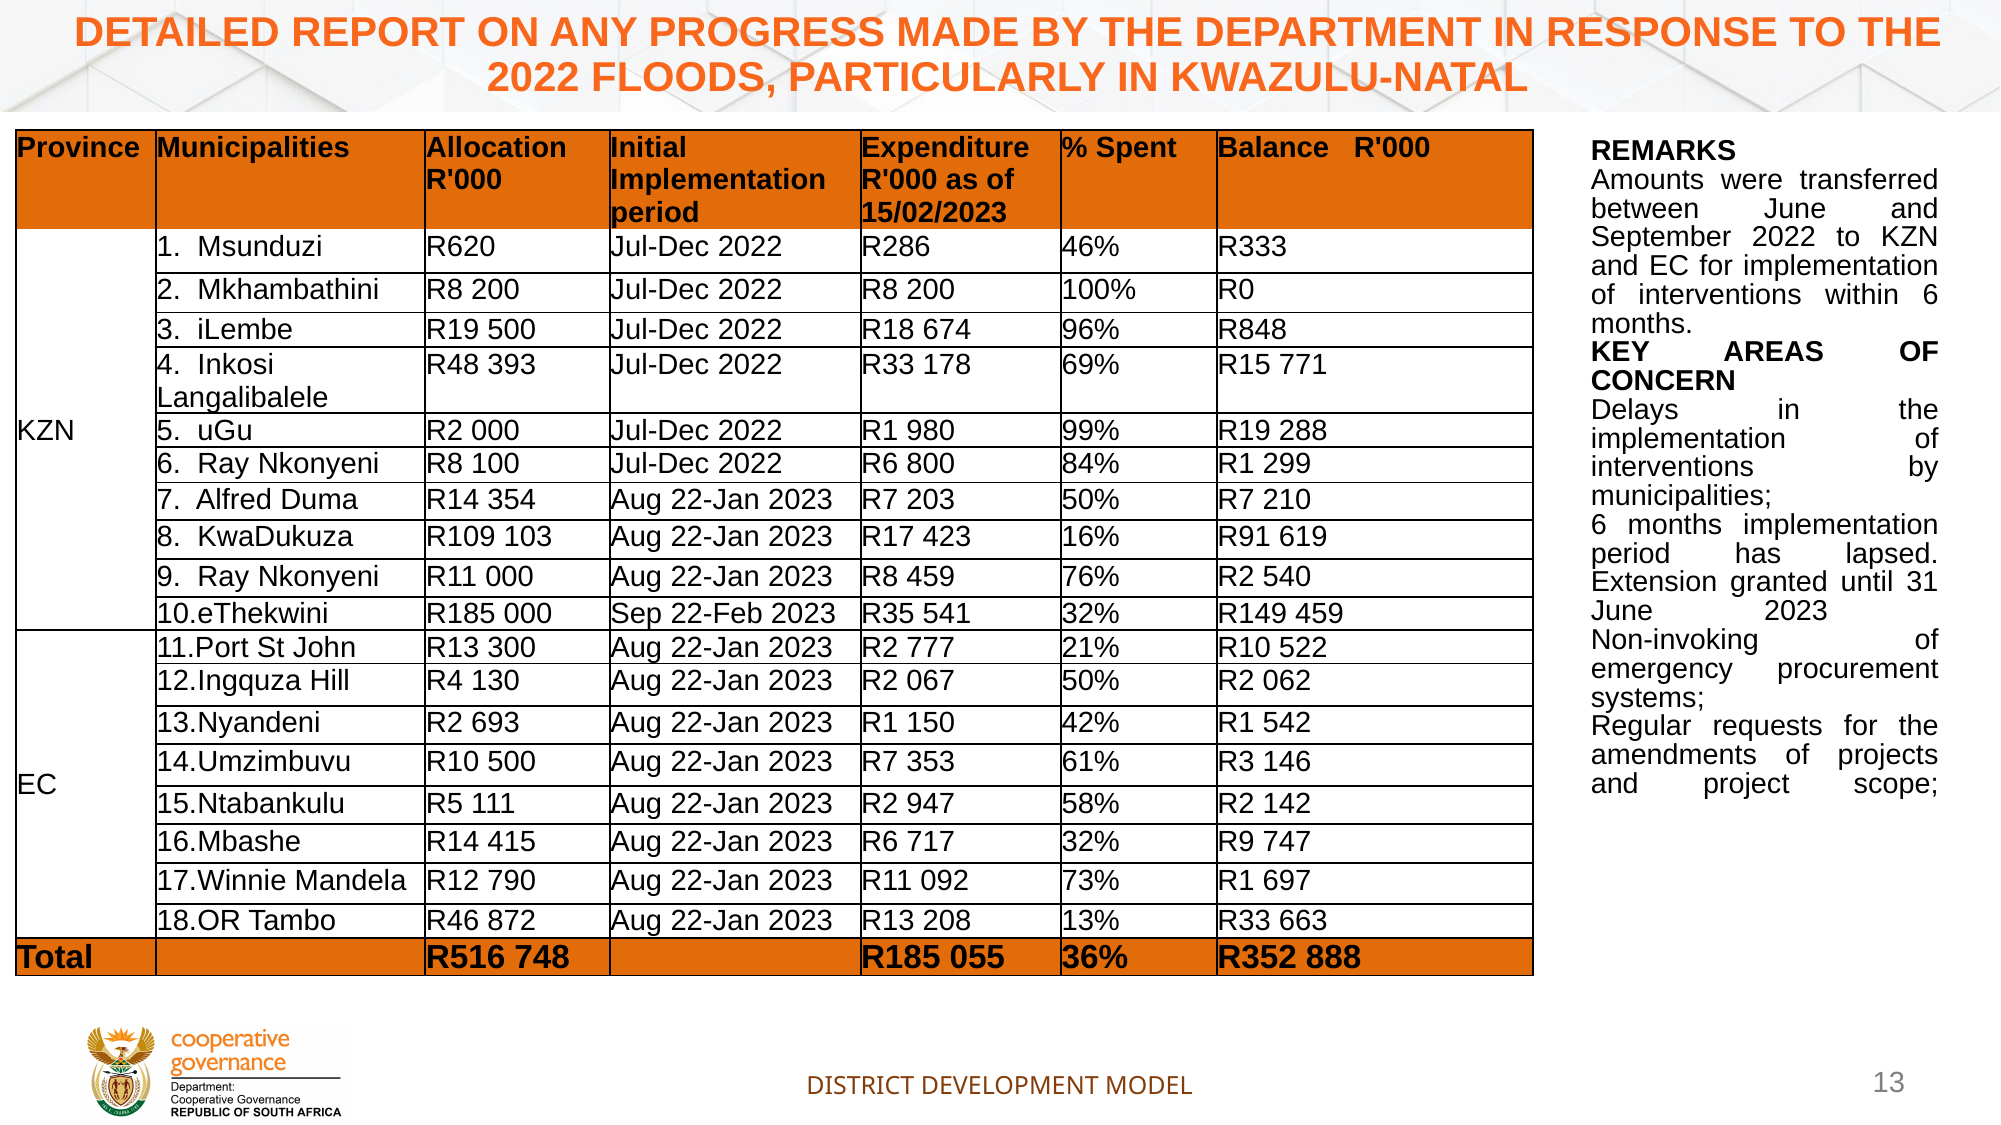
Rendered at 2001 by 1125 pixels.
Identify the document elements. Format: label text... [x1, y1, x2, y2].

table_cell R1 299 [1218, 448, 1532, 482]
table_cell R2 947 [862, 787, 1060, 823]
table_cell Aug 22-Jan 2023 [611, 707, 860, 743]
table_cell R286 [862, 229, 1060, 272]
table_header Province [17, 131, 155, 229]
table_cell R333 [1218, 229, 1532, 272]
table_cell 32% [1062, 598, 1216, 629]
picture [0, 0, 2000, 112]
table_cell R0 [1218, 274, 1532, 312]
table_cell R3 146 [1218, 745, 1532, 785]
table_cell 84% [1062, 448, 1216, 482]
table_cell R12 790 [426, 864, 609, 903]
table_cell R8 200 [862, 274, 1060, 312]
table_cell R2 067 [862, 664, 1060, 705]
table_cell Aug 22-Jan 2023 [611, 560, 860, 596]
table_cell 16% [1062, 521, 1216, 558]
table_cell Aug 22-Jan 2023 [611, 825, 860, 862]
table_cell 58% [1062, 787, 1216, 823]
table_cell 6. Ray Nkonyeni [157, 448, 424, 482]
table_cell R11 092 [862, 864, 1060, 903]
table_cell Jul-Dec 2022 [611, 414, 860, 446]
table_cell R18 674 [862, 313, 1060, 346]
table_cell R14 354 [426, 483, 609, 519]
table_cell R149 459 [1218, 598, 1532, 629]
table_cell Aug 22-Jan 2023 [611, 483, 860, 519]
table_cell R33 178 [862, 348, 1060, 412]
table_header Expenditure R'000 as of 15/02/2023 [862, 131, 1060, 229]
table_cell 16.Mbashe [157, 825, 424, 862]
table_cell Aug 22-Jan 2023 [611, 631, 860, 663]
table_cell 4. Inkosi Langalibalele [157, 348, 424, 412]
table_cell [611, 939, 860, 975]
table_cell 32% [1062, 825, 1216, 862]
table_cell Aug 22-Jan 2023 [611, 521, 860, 558]
table_cell KZN [17, 229, 155, 629]
table_cell 99% [1062, 414, 1216, 446]
table_cell R848 [1218, 313, 1532, 346]
table_cell R33 663 [1218, 905, 1532, 937]
table_cell Aug 22-Jan 2023 [611, 664, 860, 705]
table_cell 50% [1062, 664, 1216, 705]
table_header Allocation R'000 [426, 131, 609, 229]
table_cell R185 000 [426, 598, 609, 629]
table_cell R1 980 [862, 414, 1060, 446]
table_cell R1 542 [1218, 707, 1532, 743]
table_cell 61% [1062, 745, 1216, 785]
table_cell R35 541 [862, 598, 1060, 629]
table_cell Aug 22-Jan 2023 [611, 864, 860, 903]
table_cell 8. KwaDukuza [157, 521, 424, 558]
table_cell R8 459 [862, 560, 1060, 596]
table_cell R6 717 [862, 825, 1060, 862]
table_cell R10 500 [426, 745, 609, 785]
table_cell R13 208 [862, 905, 1060, 937]
table_cell R8 200 [426, 274, 609, 312]
table_cell 15.Ntabankulu [157, 787, 424, 823]
table_cell R7 210 [1218, 483, 1532, 519]
table_cell R10 522 [1218, 631, 1532, 663]
table_cell Aug 22-Jan 2023 [611, 905, 860, 937]
table_cell R9 747 [1218, 825, 1532, 862]
table_cell 96% [1062, 313, 1216, 346]
table_cell Total [17, 939, 155, 975]
table_cell Jul-Dec 2022 [611, 448, 860, 482]
table_cell R5 111 [426, 787, 609, 823]
table_cell 5. uGu [157, 414, 424, 446]
table_cell R4 130 [426, 664, 609, 705]
table_cell 17.Winnie Mandela [157, 864, 424, 903]
table_cell 69% [1062, 348, 1216, 412]
table_cell R13 300 [426, 631, 609, 663]
table_header Initial Implementation period [611, 131, 860, 229]
table_cell R7 203 [862, 483, 1060, 519]
table_cell R1 697 [1218, 864, 1532, 903]
table_cell R352 888 [1218, 939, 1532, 975]
table_cell R11 000 [426, 560, 609, 596]
table_cell 76% [1062, 560, 1216, 596]
table_cell R2 142 [1218, 787, 1532, 823]
table_cell 11.Port St John [157, 631, 424, 663]
table_cell Aug 22-Jan 2023 [611, 745, 860, 785]
table_cell 9. Ray Nkonyeni [157, 560, 424, 596]
table_cell R46 872 [426, 905, 609, 937]
table_cell R2 540 [1218, 560, 1532, 596]
table_cell Sep 22-Feb 2023 [611, 598, 860, 629]
table_cell R109 103 [426, 521, 609, 558]
table_cell 13.Nyandeni [157, 707, 424, 743]
table_cell R620 [426, 229, 609, 272]
table_cell 1. Msunduzi [157, 229, 424, 272]
table_cell 18.OR Tambo [157, 905, 424, 937]
table_cell [157, 939, 424, 975]
table_cell 36% [1062, 939, 1216, 975]
table_cell R19 500 [426, 313, 609, 346]
table_cell R1 150 [862, 707, 1060, 743]
table_cell R14 415 [426, 825, 609, 862]
table_cell 10.eThekwini [157, 598, 424, 629]
table_cell R17 423 [862, 521, 1060, 558]
table_cell R7 353 [862, 745, 1060, 785]
table_cell 7. Alfred Duma [157, 483, 424, 519]
table_cell R185 055 [862, 939, 1060, 975]
table_cell 100% [1062, 274, 1216, 312]
table_cell R2 777 [862, 631, 1060, 663]
table_cell R8 100 [426, 448, 609, 482]
table_cell 21% [1062, 631, 1216, 663]
table_cell R2 062 [1218, 664, 1532, 705]
table_cell 14.Umzimbuvu [157, 745, 424, 785]
table_cell 13% [1062, 905, 1216, 937]
table_cell Aug 22-Jan 2023 [611, 787, 860, 823]
table_cell Jul-Dec 2022 [611, 348, 860, 412]
table_cell R48 393 [426, 348, 609, 412]
picture [81, 1023, 347, 1121]
table_cell 50% [1062, 483, 1216, 519]
table_cell 2. Mkhambathini [157, 274, 424, 312]
table_cell R2 000 [426, 414, 609, 446]
table_cell R6 800 [862, 448, 1060, 482]
table_cell Jul-Dec 2022 [611, 229, 860, 272]
table_cell Jul-Dec 2022 [611, 313, 860, 346]
table_header Balance R'000 [1218, 131, 1532, 229]
table_cell Jul-Dec 2022 [611, 274, 860, 312]
table_cell R2 693 [426, 707, 609, 743]
table_cell 12.Ingquza Hill [157, 664, 424, 705]
table_header % Spent [1062, 131, 1216, 229]
table_cell 42% [1062, 707, 1216, 743]
table_cell 46% [1062, 229, 1216, 272]
text_box DETAILED REPORT ON ANY PROGRESS MADE BY THE DEPARTMENT IN RESPONSE TO THE 2022 FLOODS, PARTICULARLY IN KWAZULU-NATAL [16, 3, 2000, 85]
table_header Municipalities [157, 131, 424, 229]
table_cell R91 619 [1218, 521, 1532, 558]
table_cell 73% [1062, 864, 1216, 903]
table_cell R15 771 [1218, 348, 1532, 412]
title REMARKS Amounts were transferred between June and September 2022 to KZN and EC for implementation of interventions within 6 months. KEY AREAS OF CONCERN Delays in the implementation of interventions by municipalities; 6 months implementation period has lapsed. Extension granted until 31 June 2023 Non-invoking of emergency procurement systems; Regular requests for the amendments of projects and project scope; [1576, 130, 1954, 1069]
table_cell R19 288 [1218, 414, 1532, 446]
table_cell EC [17, 631, 155, 937]
table_cell R516 748 [426, 939, 609, 975]
table_cell 3. iLembe [157, 313, 424, 346]
